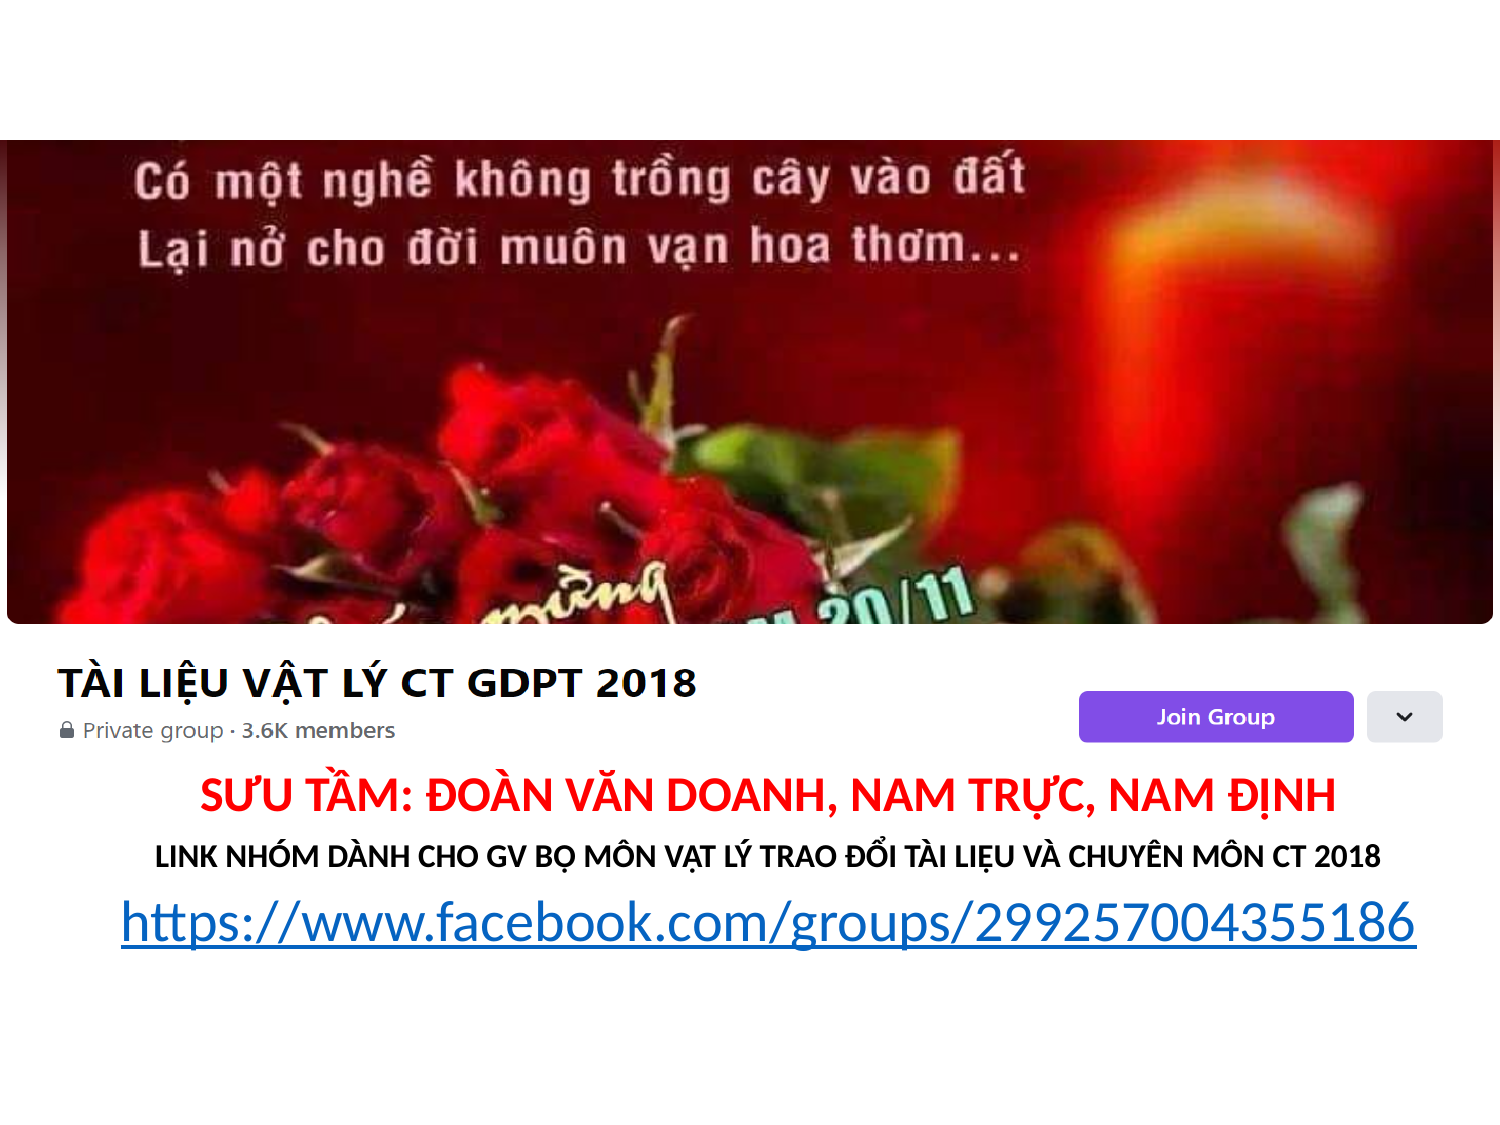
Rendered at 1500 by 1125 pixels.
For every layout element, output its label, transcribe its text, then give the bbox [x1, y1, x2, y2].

picture [0, 140, 1500, 760]
text_box SƯU TẦM: ĐOÀN VĂN DOANH, NAM TRỰC, NAM ĐỊNH LINK NHÓM DÀNH CHO GV BỘ MÔN VẬT LÝ TRAO ĐỔI TÀI LIỆU VÀ CHUYÊN MÔN CT 2018 https://www.facebook.com/groups/299257004355186 [75, 760, 1463, 961]
